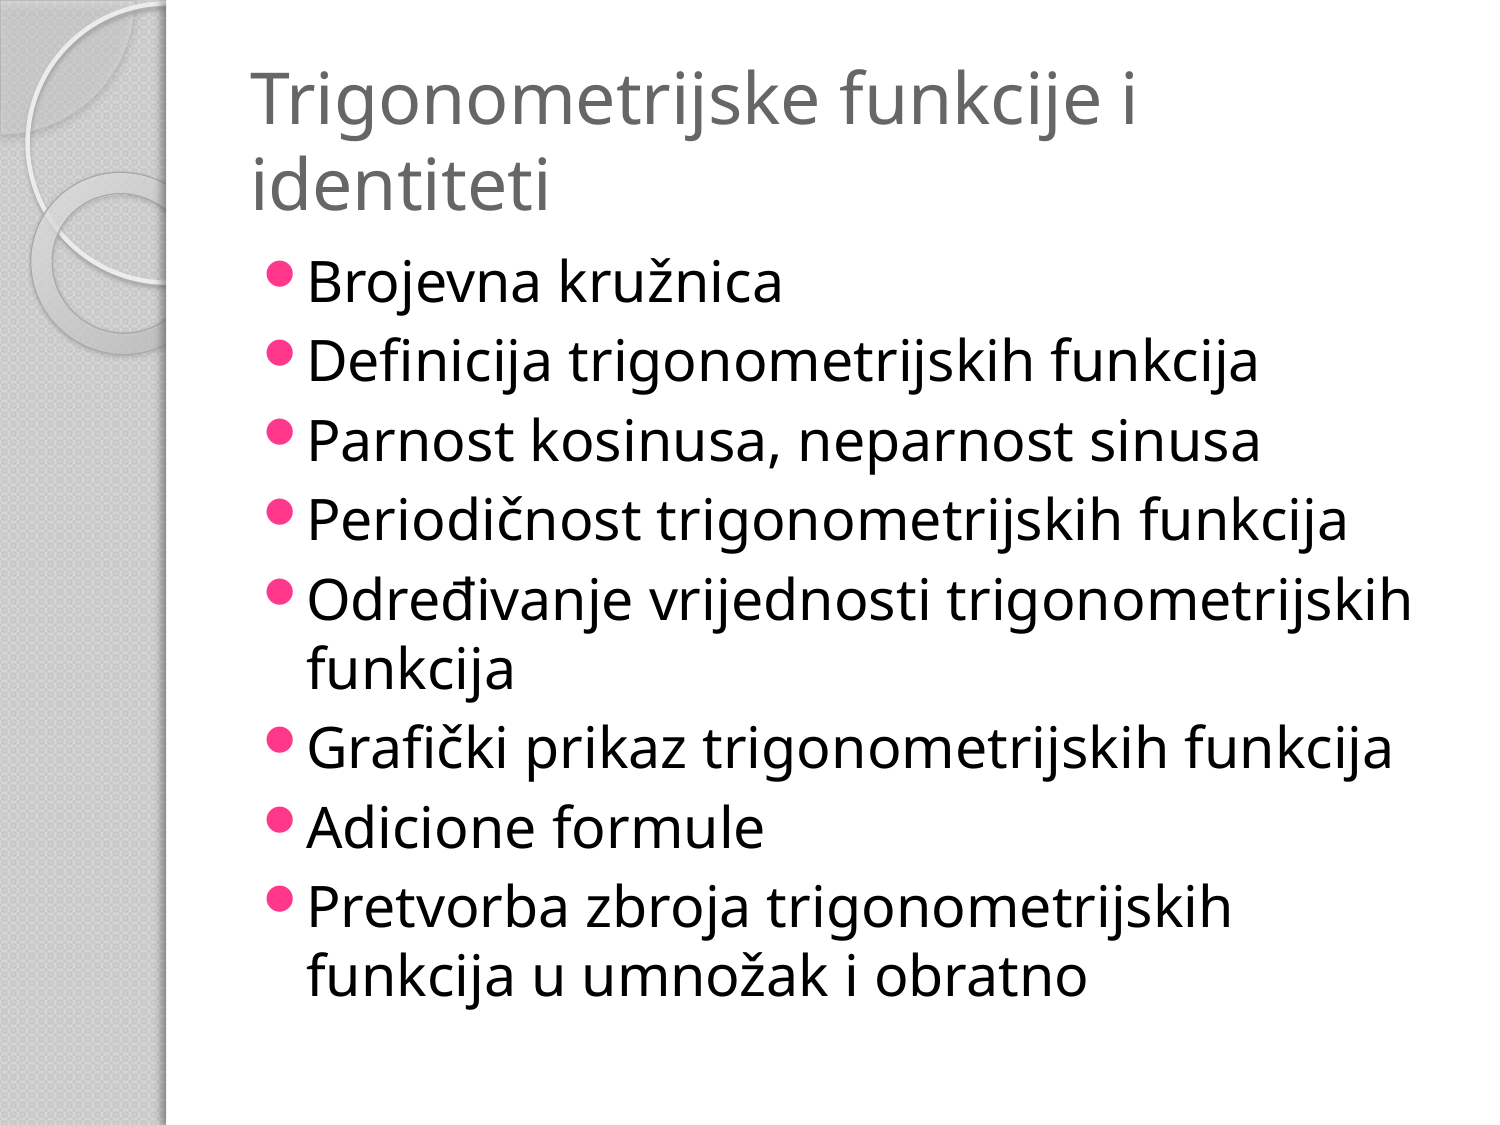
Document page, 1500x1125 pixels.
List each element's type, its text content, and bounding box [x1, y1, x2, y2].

title Trigonometrijske funkcije i identiteti [235, 45, 1466, 233]
list Brojevna kružnica Definicija trigonometrijskih funkcija Parnost kosinusa, neparnost sinusa Periodičnost trigonometrijskih funkcija Određivanje vrijednosti trigonometrijskih funkcija Grafički prikaz trigonometrijskih funkcija Adicione formule Pretvorba zbroja trigonometrijskih funkcija u umnožak i obratno [235, 237, 1466, 1025]
